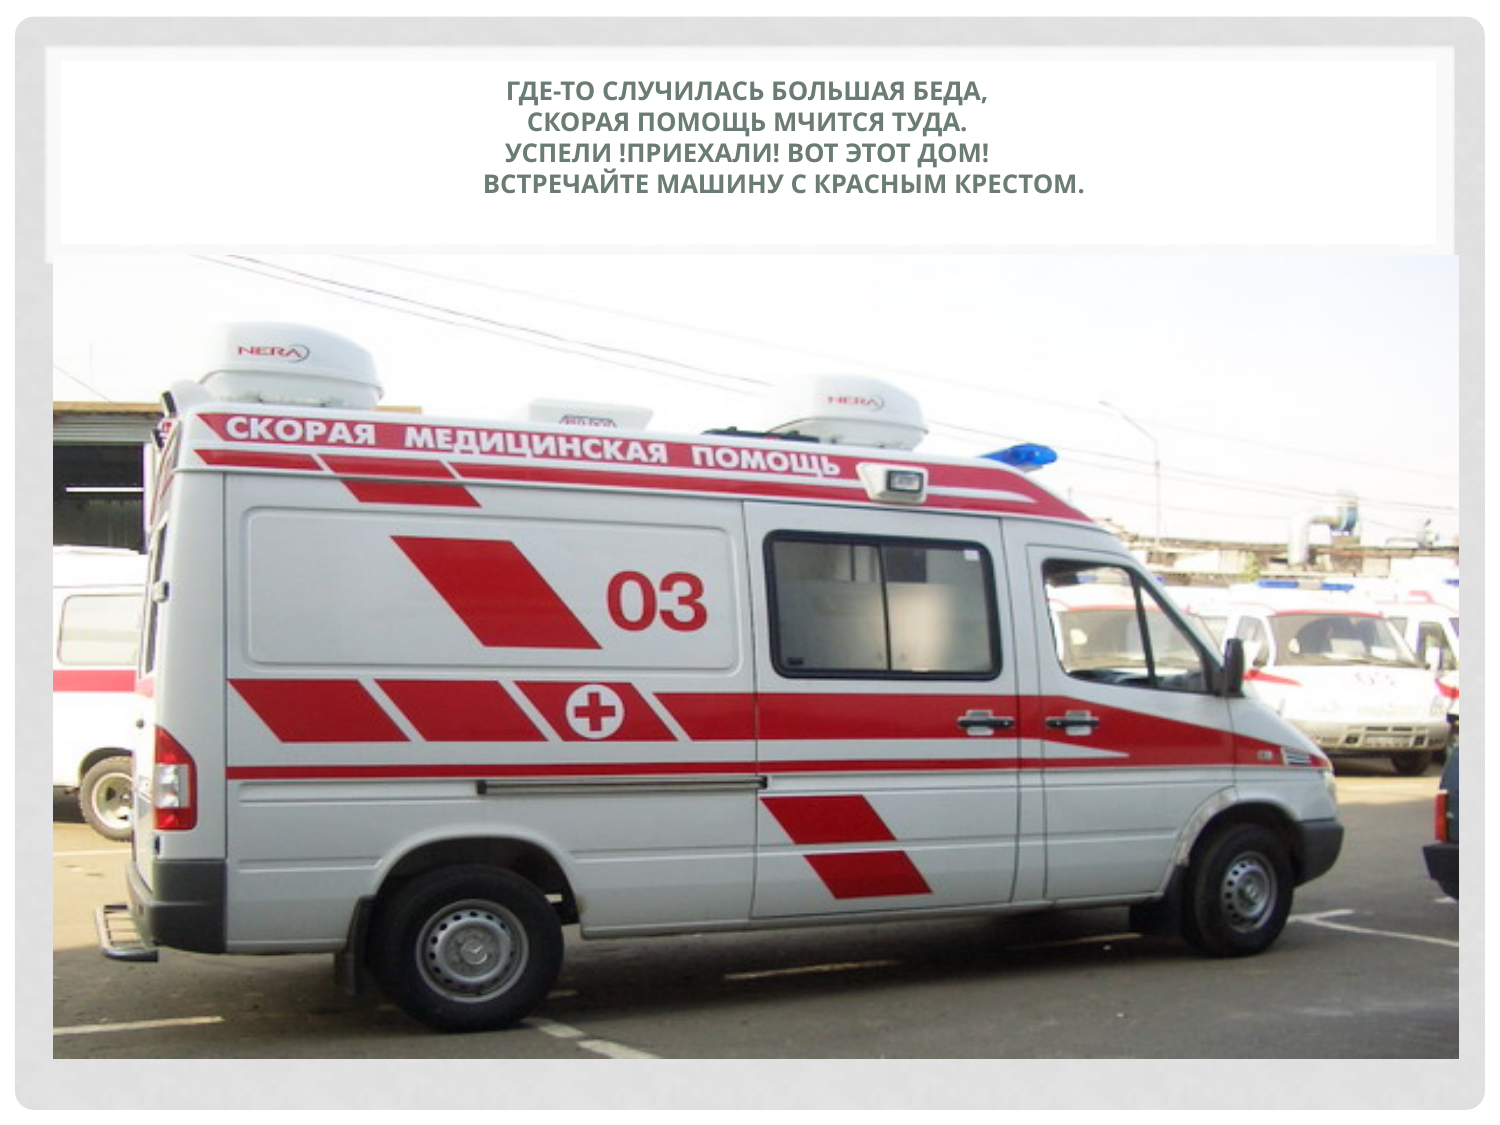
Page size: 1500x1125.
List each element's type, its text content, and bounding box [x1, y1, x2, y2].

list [52, 255, 1459, 1059]
title Где-то случилась большая беда, скорая помощь мчится туда. Успели !Приехали! Вот этот дом! Встречайте машину с красным крестом. [69, 66, 1425, 238]
